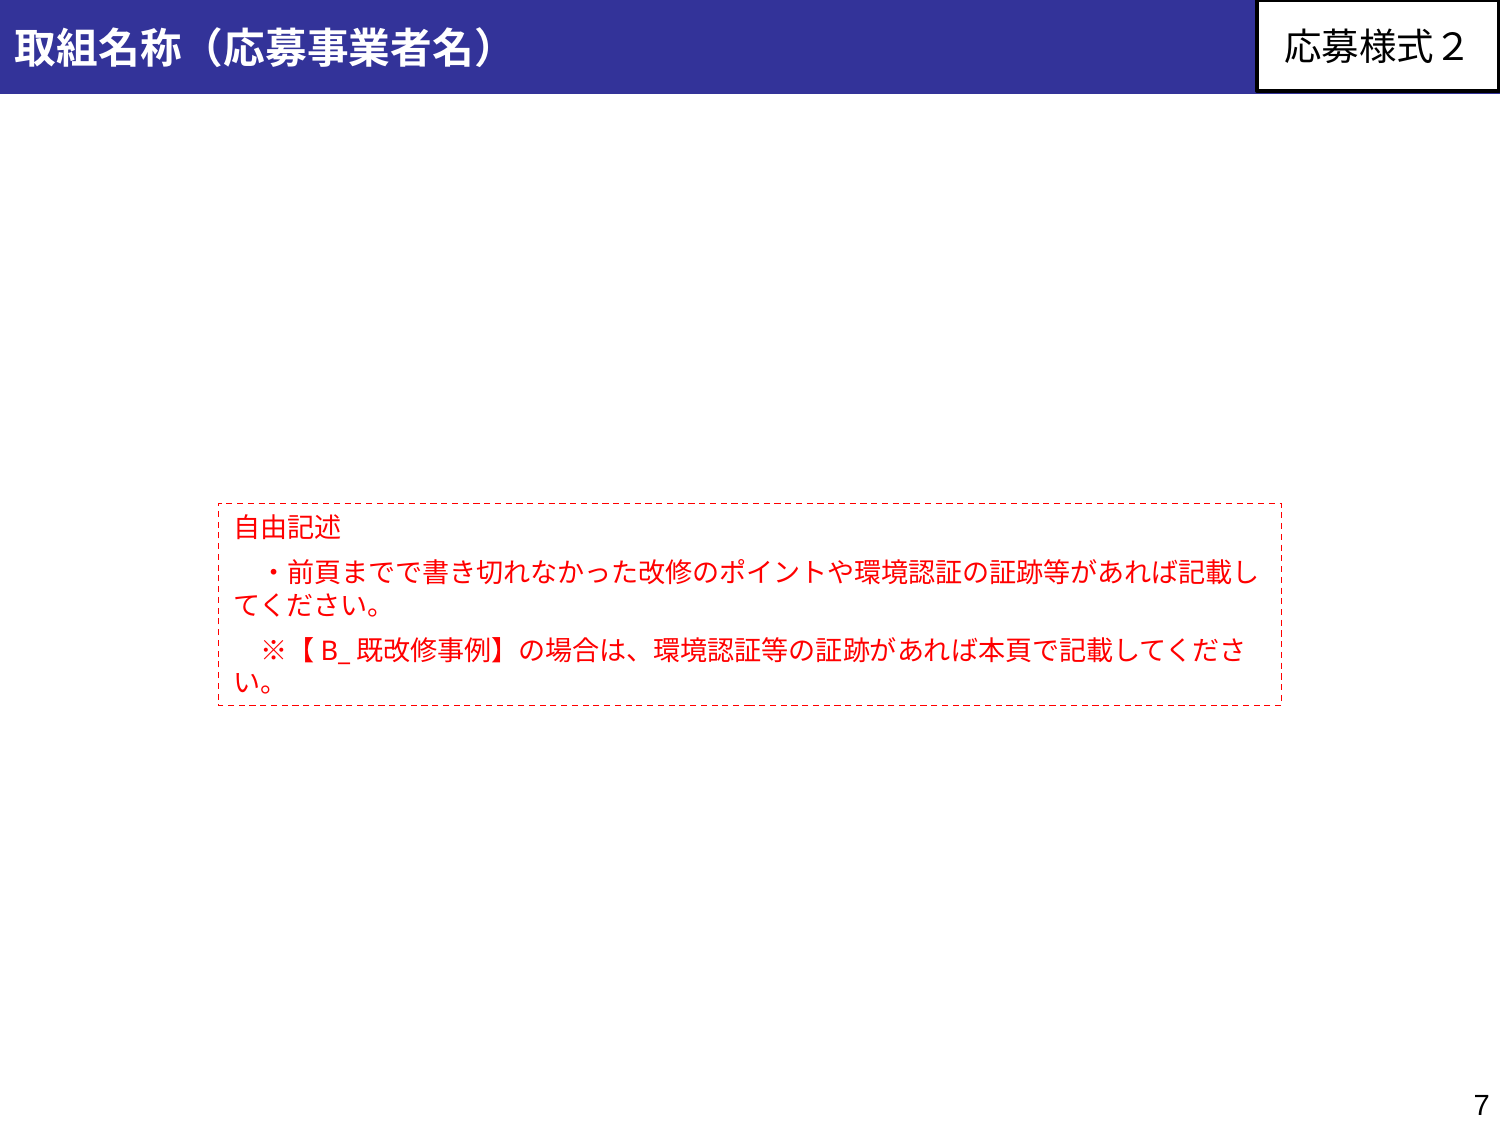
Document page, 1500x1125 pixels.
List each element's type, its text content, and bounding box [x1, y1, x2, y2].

slide_number 7 [1458, 1081, 1500, 1125]
text_box 応募様式２ [1255, 0, 1500, 93]
text_box 自由記述 ・前頁までで書き切れなかった改修のポイントや環境認証の証跡等があれば記載してください。 ※【B_既改修事例】の場合は、環境認証等の証跡があれば本頁で記載してください。 [218, 503, 1282, 706]
text_box 取組名称（応募事業者名） [0, 0, 1500, 94]
